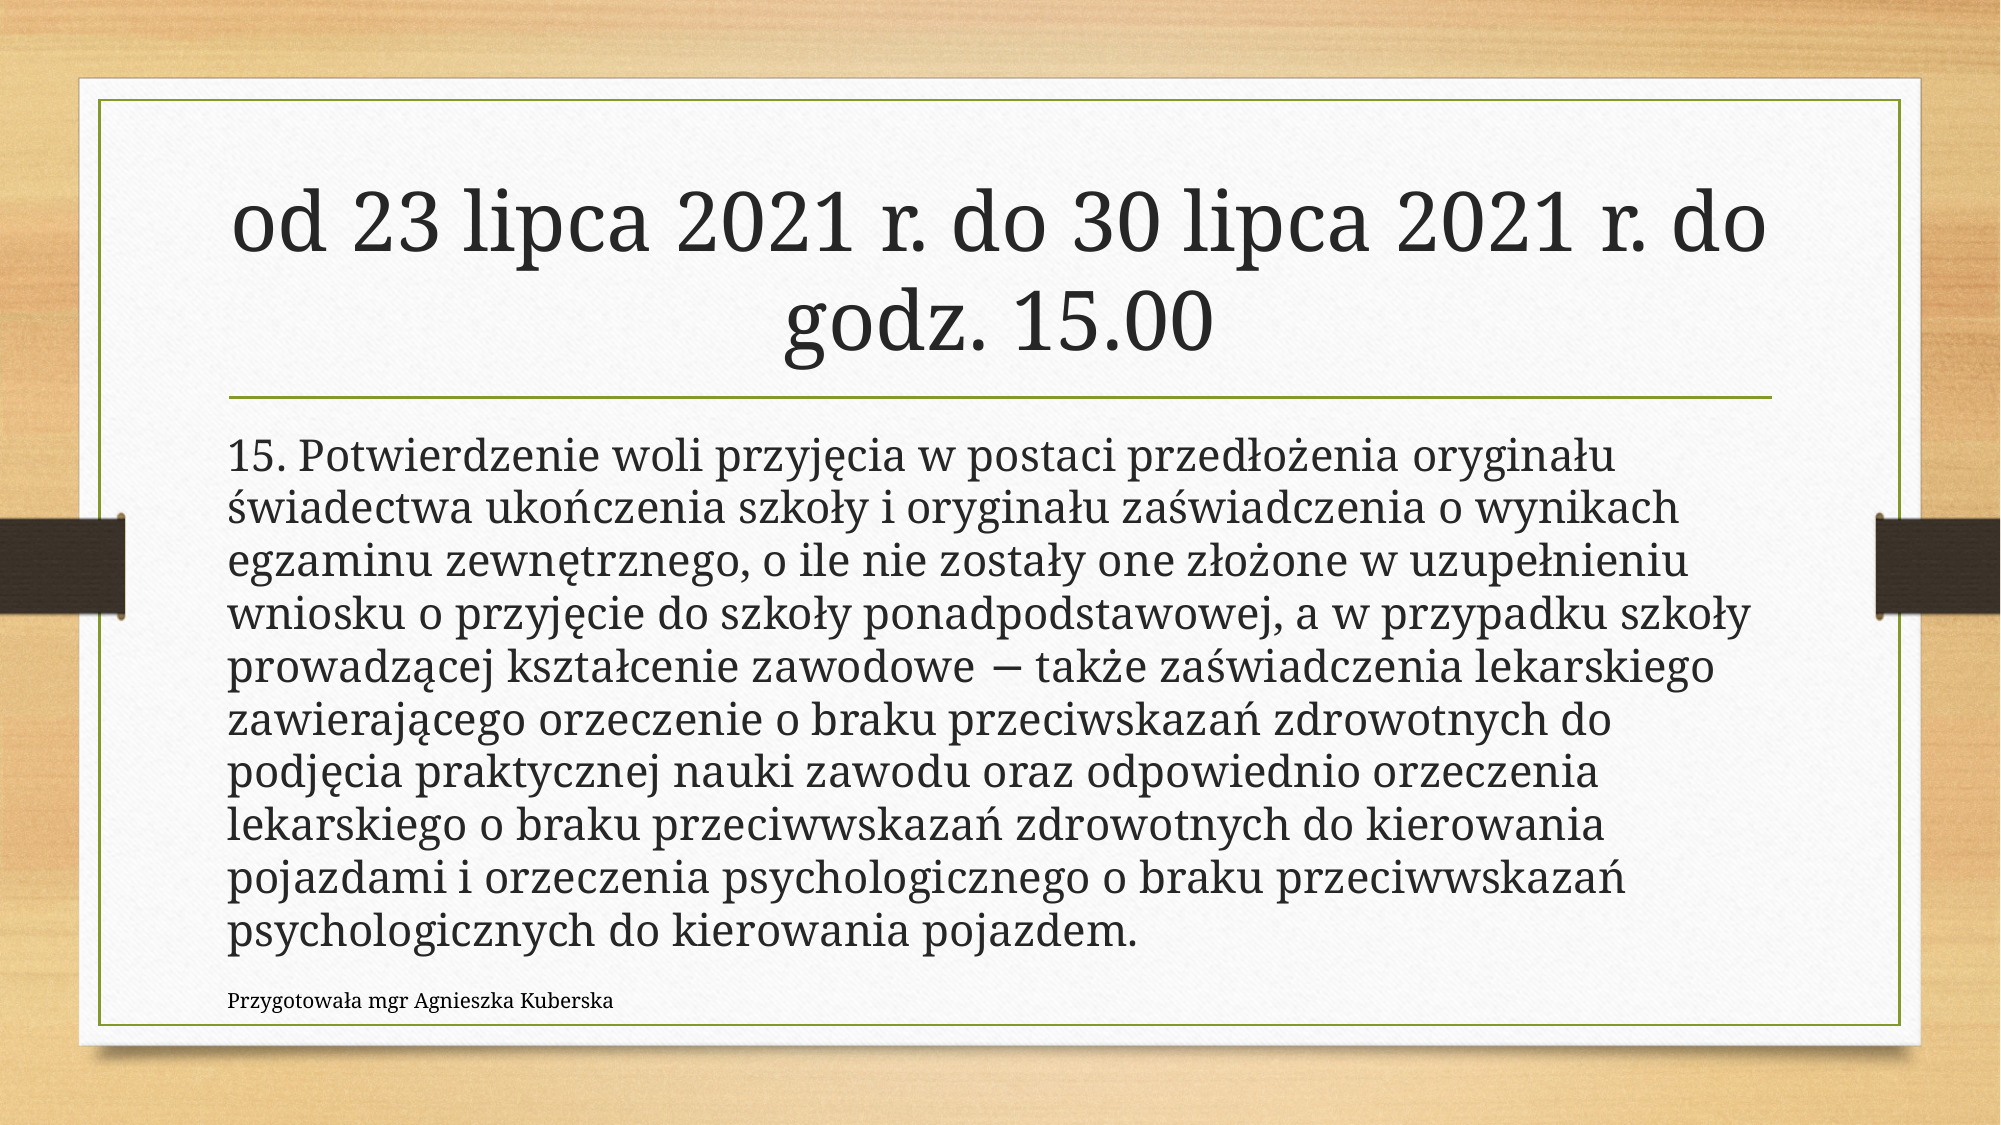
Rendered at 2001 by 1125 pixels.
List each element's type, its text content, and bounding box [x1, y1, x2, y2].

list 15. Potwierdzenie woli przyjęcia w postaci przedłożenia oryginału świadectwa ukończenia szkoły i oryginału zaświadczenia o wynikach egzaminu zewnętrznego, o ile nie zostały one złożone w uzupełnieniu wniosku o przyjęcie do szkoły ponadpodstawowej, a w przypadku szkoły prowadzącej kształcenie zawodowe − także zaświadczenia lekarskiego zawierającego orzeczenie o braku przeciwskazań zdrowotnych do podjęcia praktycznej nauki zawodu oraz odpowiednio orzeczenia lekarskiego o braku przeciwwskazań zdrowotnych do kierowania pojazdami i orzeczenia psychologicznego o braku przeciwwskazań psychologicznych do kierowania pojazdem. [212, 419, 1788, 964]
footer Przygotowała mgr Agnieszka Kuberska [212, 979, 1411, 1025]
title od 23 lipca 2021 r. do 30 lipca 2021 r. do godz. 15.00 [212, 161, 1788, 375]
picture [0, 0, 2001, 1125]
